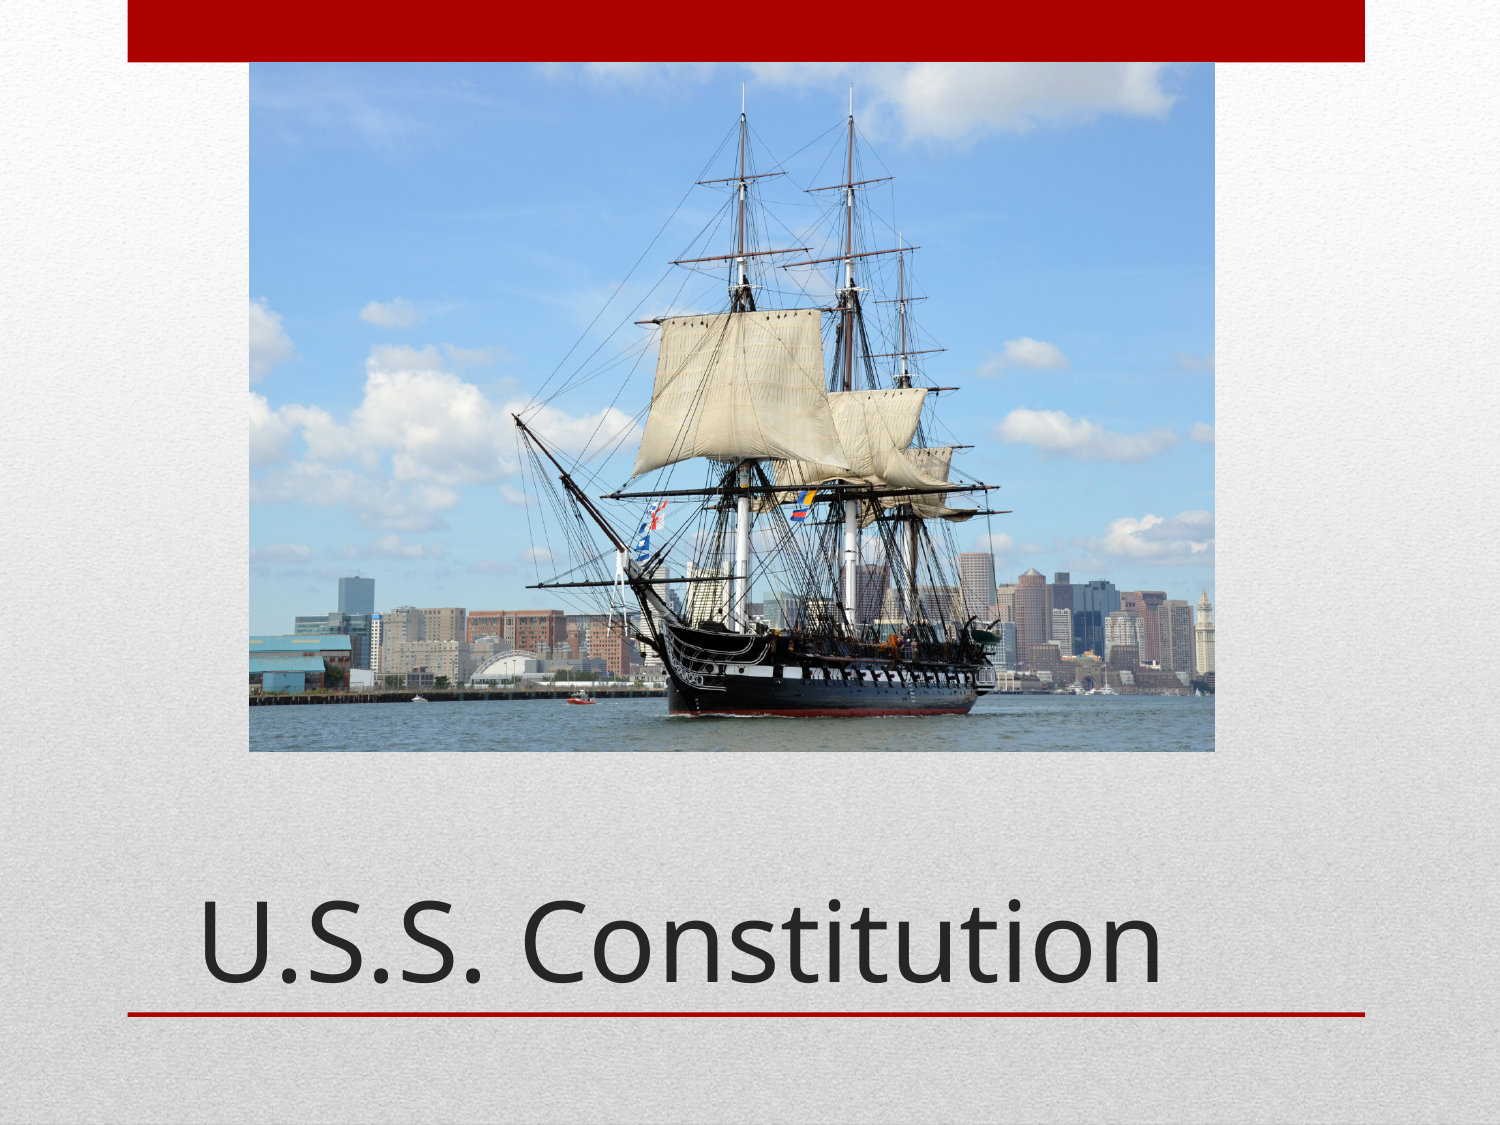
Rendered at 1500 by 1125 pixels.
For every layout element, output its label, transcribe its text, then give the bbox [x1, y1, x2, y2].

title U.S.S. Constitution [125, 750, 1238, 1013]
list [249, 61, 1216, 753]
